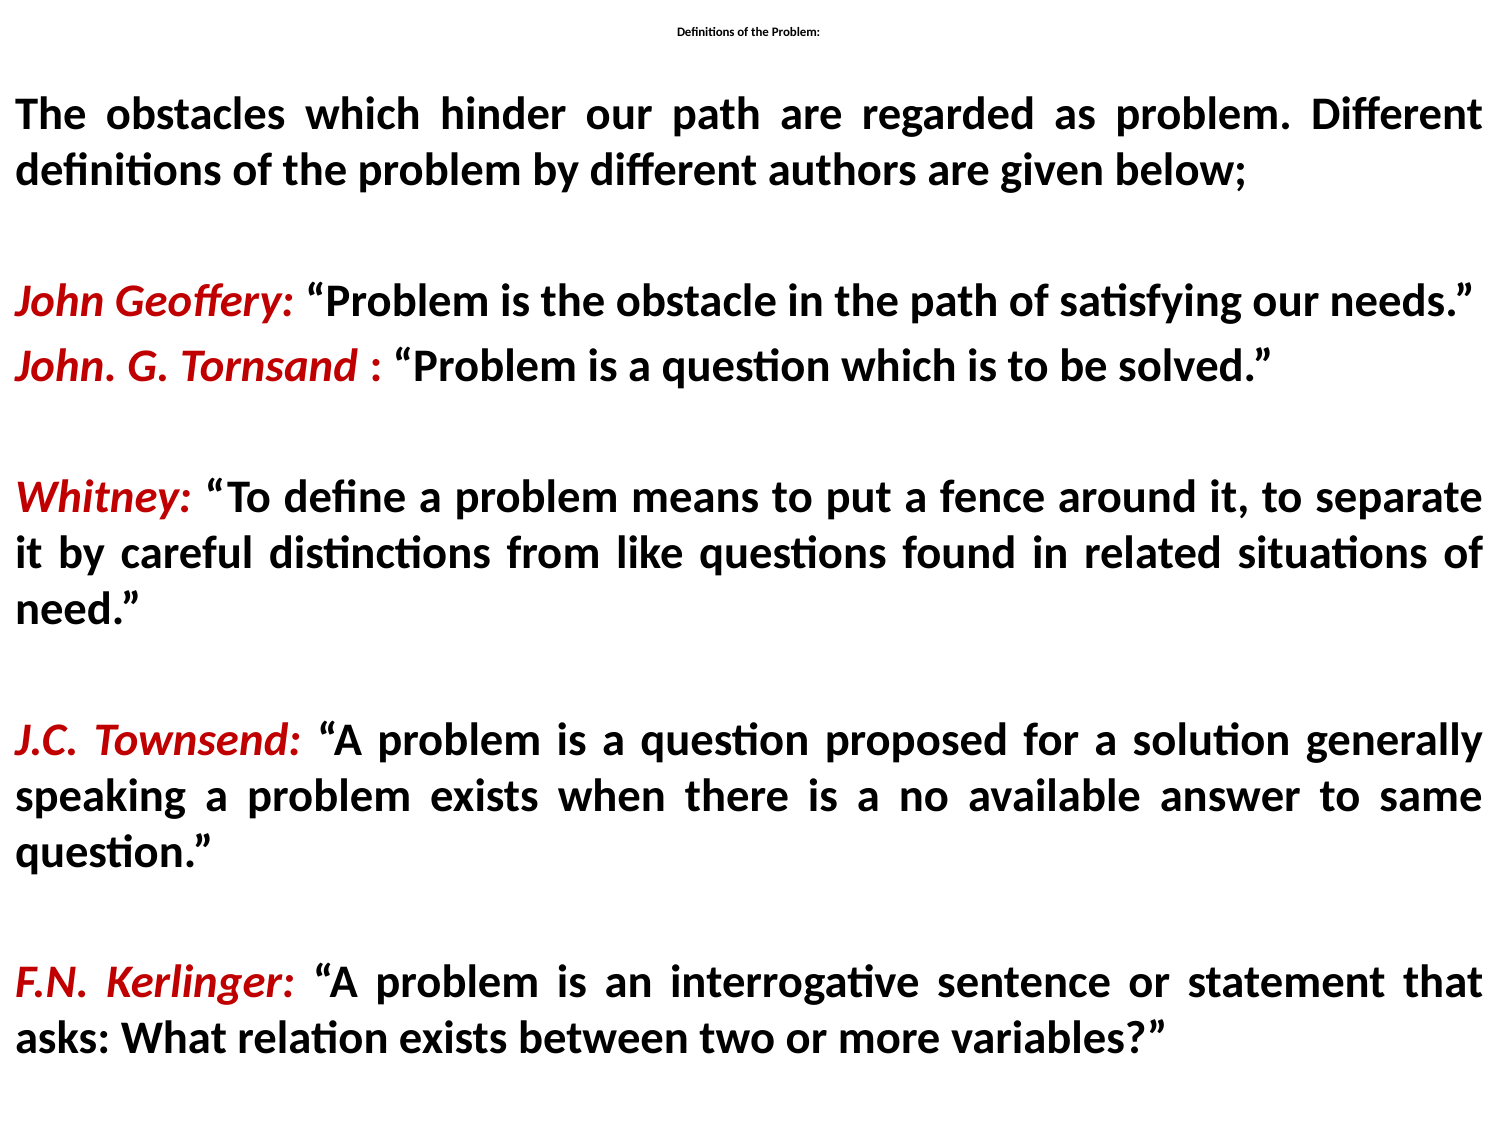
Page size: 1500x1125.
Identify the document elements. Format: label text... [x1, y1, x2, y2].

subtitle The obstacles which hinder our path are regarded as problem. Different definitions of the problem by different authors are given below; John Geoffery: “Problem is the obstacle in the path of satisfying our needs.” John. G. Tornsand : “Problem is a question which is to be solved.” Whitney: “To define a problem means to put a fence around it, to separate it by careful distinctions from like questions found in related situations of need.” J.C. Townsend: “A problem is a question proposed for a solution generally speaking a problem exists when there is a no available answer to same question.” F.N. Kerlinger: “A problem is an interrogative sentence or statement that asks: What relation exists between two or more variables?” [0, 75, 1500, 1125]
title Definitions of the Problem: [0, 0, 1500, 63]
